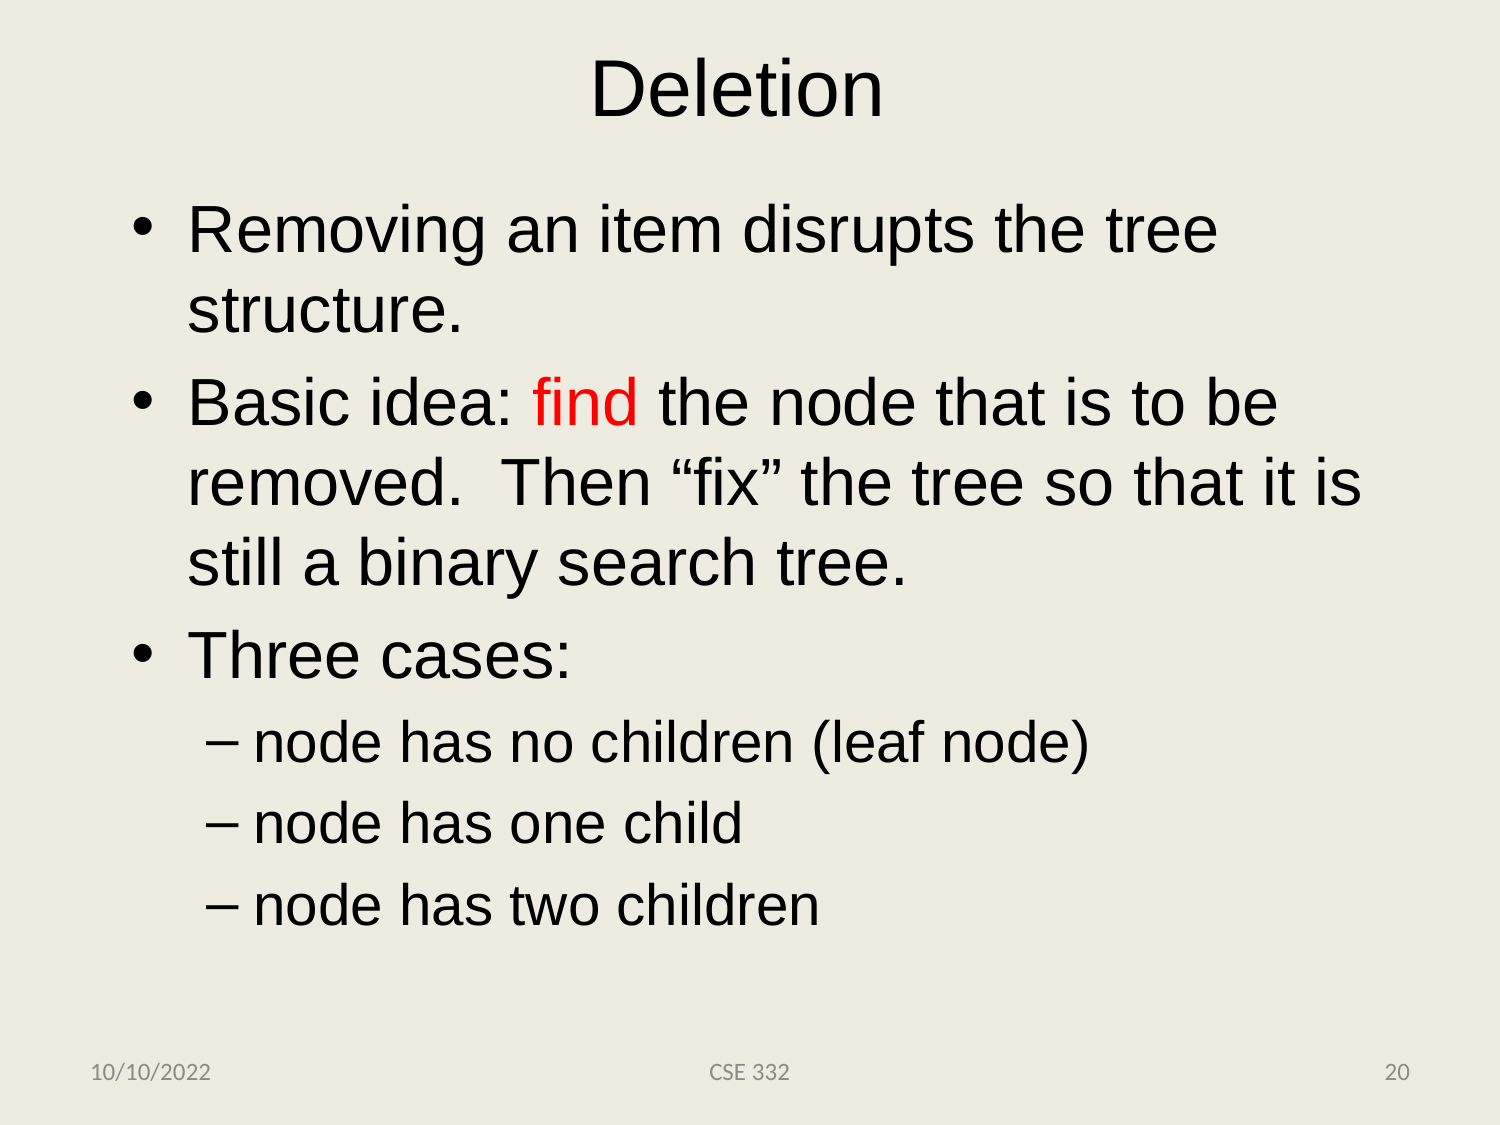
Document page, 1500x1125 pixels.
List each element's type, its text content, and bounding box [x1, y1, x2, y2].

footer CSE 332 [512, 1042, 988, 1103]
slide_number 20 [1074, 1042, 1425, 1103]
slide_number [75, 1042, 425, 1103]
title Deletion [99, 28, 1375, 141]
list Removing an item disrupts the tree structure. Basic idea: find the node that is to be removed. Then “fix” the tree so that it is still a binary search tree. Three cases: node has no children (leaf node) node has one child node has two children [116, 178, 1392, 1022]
